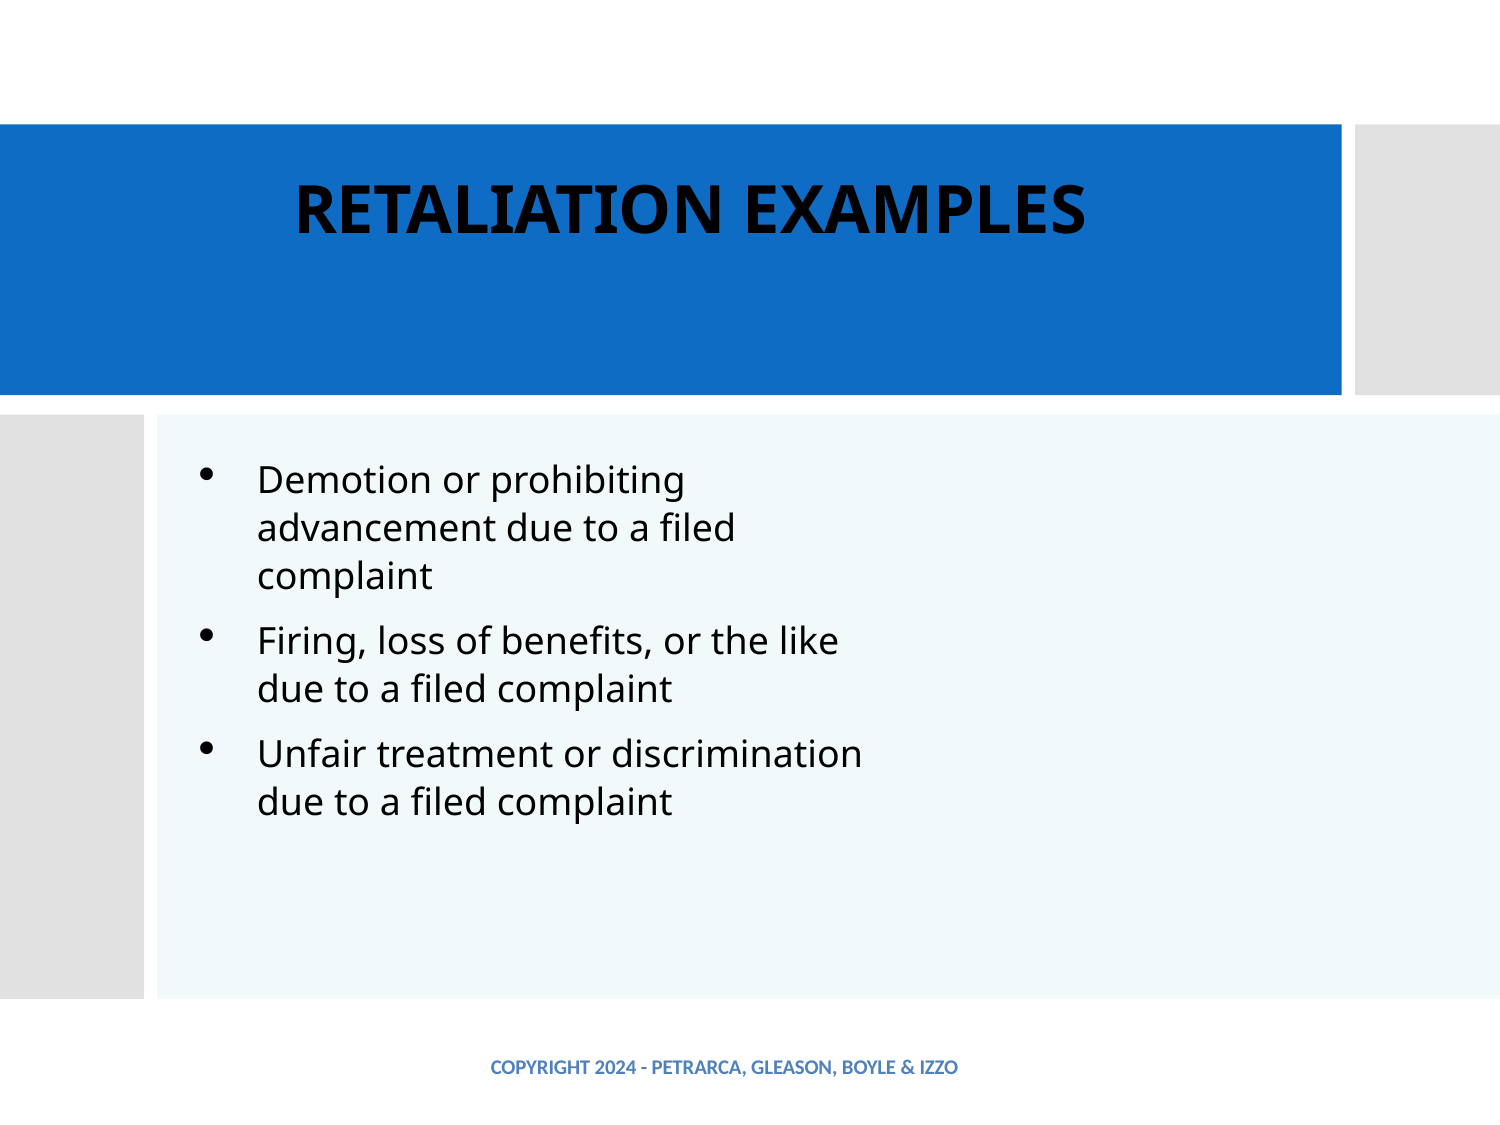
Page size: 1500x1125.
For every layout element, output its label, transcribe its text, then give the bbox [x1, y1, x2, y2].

text_box [157, 414, 1500, 999]
text_box COPYRIGHT 2024 - PETRARCA, GLEASON, BOYLE & IZZO [488, 1058, 1039, 1079]
text_box [0, 124, 1342, 396]
title RETALIATION EXAMPLES [291, 164, 1090, 355]
text_box [1355, 124, 1500, 396]
text_box [0, 414, 144, 999]
text_box Demotion or prohibiting advancement due to a filed complaint Firing, loss of benefits, or the like due to a filed complaint Unfair treatment or discrimination due to a filed complaint [200, 450, 910, 824]
